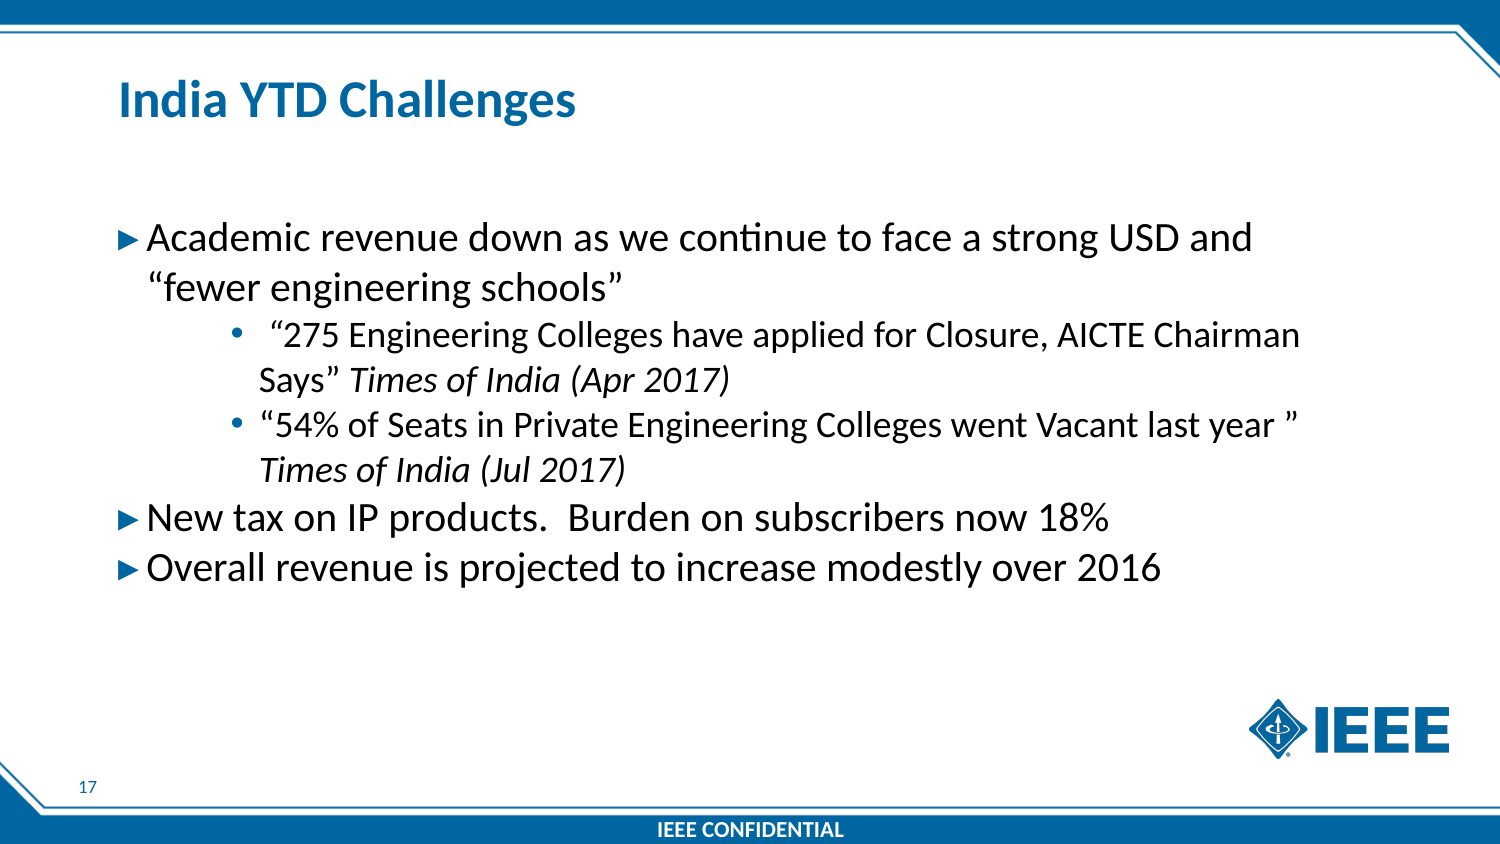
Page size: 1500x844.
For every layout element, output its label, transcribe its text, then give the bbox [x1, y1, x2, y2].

picture [0, 0, 1500, 102]
list Academic revenue down as we continue to face a strong USD and “fewer engineering schools” “275 Engineering Colleges have applied for Closure, AICTE Chairman Says” Times of India (Apr 2017) “54% of Seats in Private Engineering Colleges went Vacant last year ” Times of India (Jul 2017) New tax on IP products. Burden on subscribers now 18% Overall revenue is projected to increase modestly over 2016 [103, 202, 1381, 670]
picture [0, 699, 1500, 844]
slide_number 16 [63, 763, 143, 809]
title India YTD Challenges [103, 68, 1397, 137]
